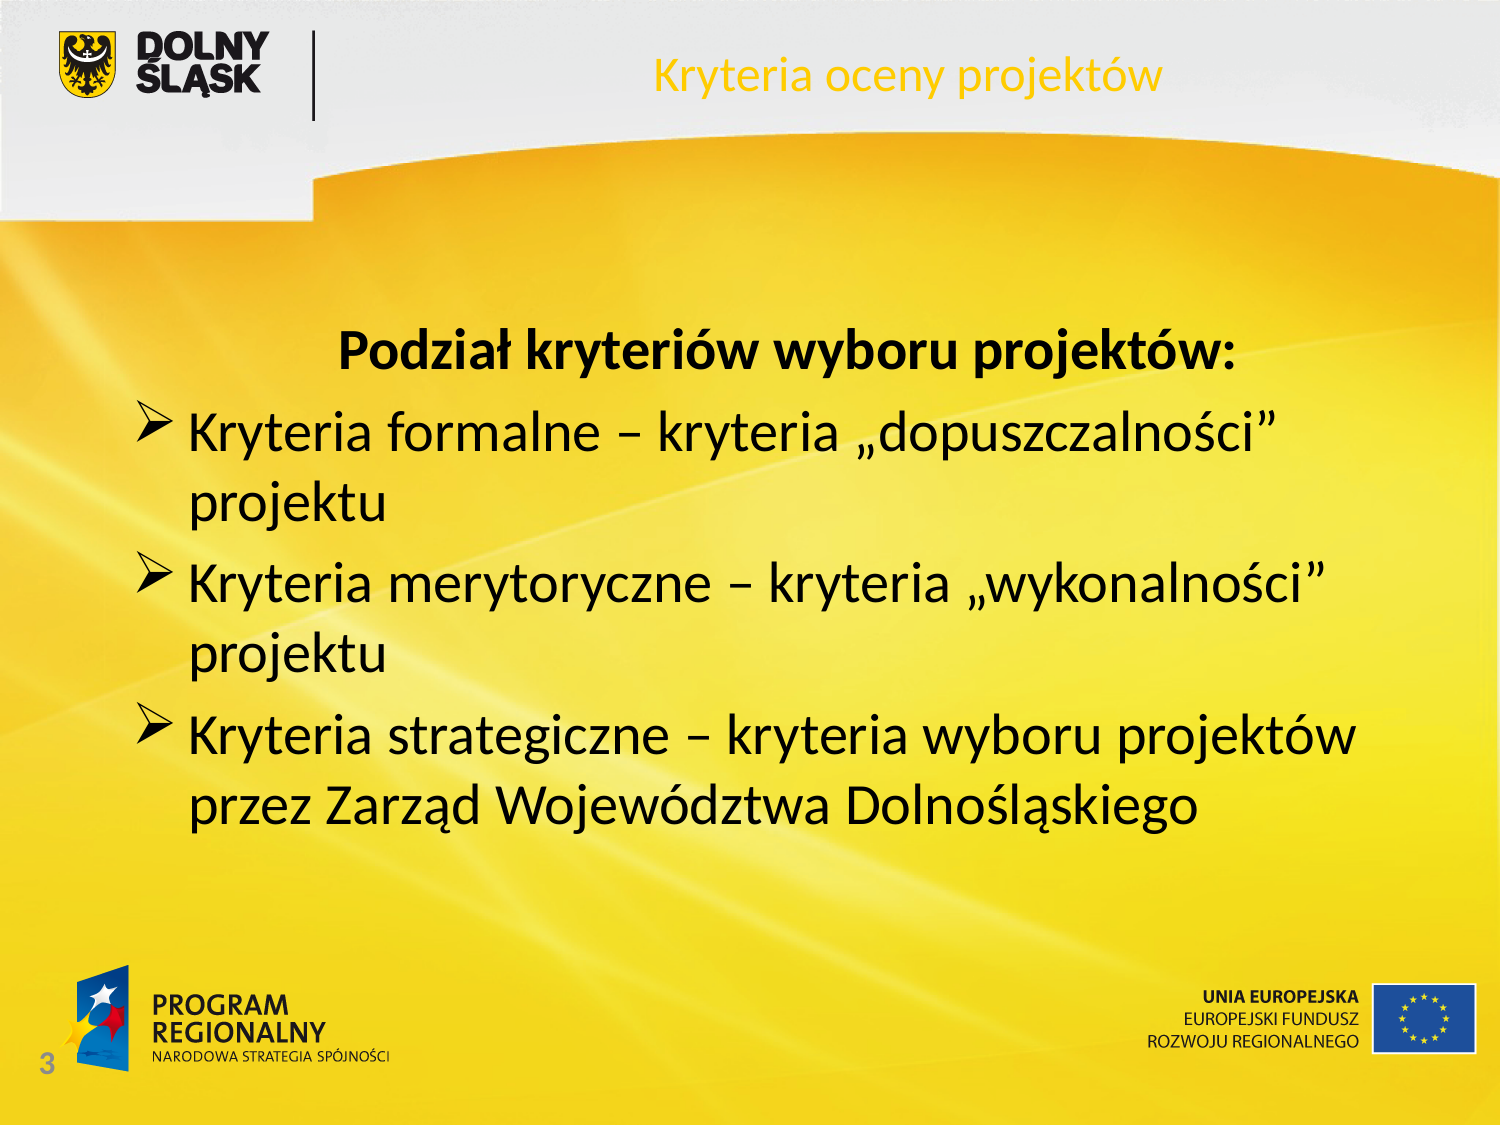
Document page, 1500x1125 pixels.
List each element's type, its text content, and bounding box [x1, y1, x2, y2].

text_box Podział kryteriów wyboru projektów: Kryteria formalne – kryteria „dopuszczalności” projektu Kryteria merytoryczne – kryteria „wykonalności” projektu Kryteria strategiczne – kryteria wyboru projektów przez Zarząd Województwa Dolnośląskiego [117, 269, 1452, 849]
title Kryteria oceny projektów [316, 23, 1500, 120]
text_box [46, 222, 1454, 1043]
slide_number 3 [23, 1031, 402, 1092]
picture [0, 0, 1500, 1125]
